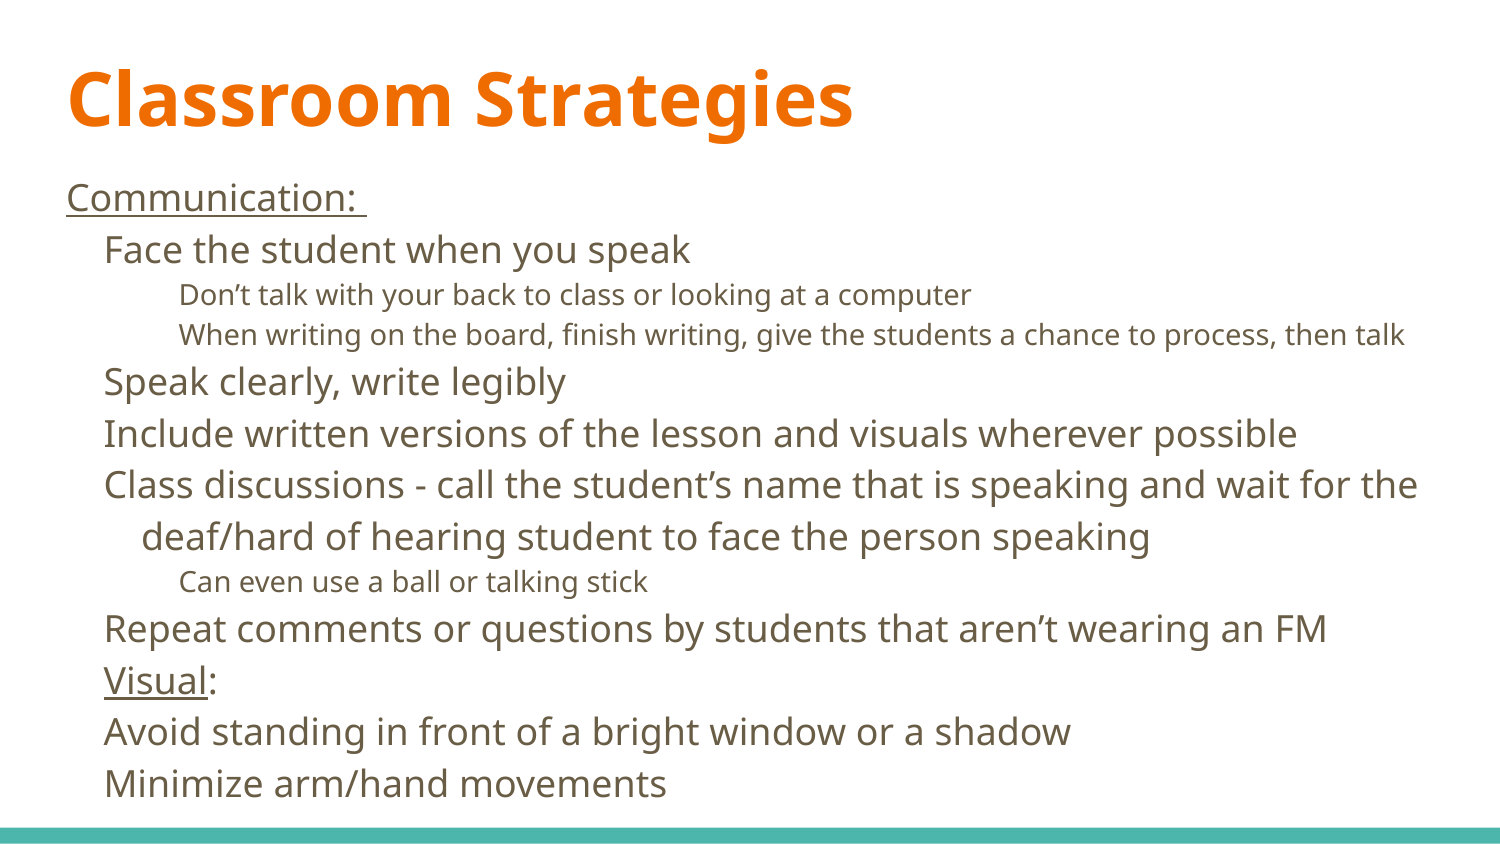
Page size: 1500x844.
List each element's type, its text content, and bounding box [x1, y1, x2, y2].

title Classroom Strategies [51, 36, 1449, 152]
list Communication: Face the student when you speak Don’t talk with your back to class or looking at a computer When writing on the board, finish writing, give the students a chance to process, then talk Speak clearly, write legibly Include written versions of the lesson and visuals wherever possible Class discussions - call the student’s name that is speaking and wait for the deaf/hard of hearing student to face the person speaking Can even use a ball or talking stick Repeat comments or questions by students that aren’t wearing an FM Visual: Avoid standing in front of a bright window or a shadow Minimize arm/hand movements [51, 152, 1449, 817]
